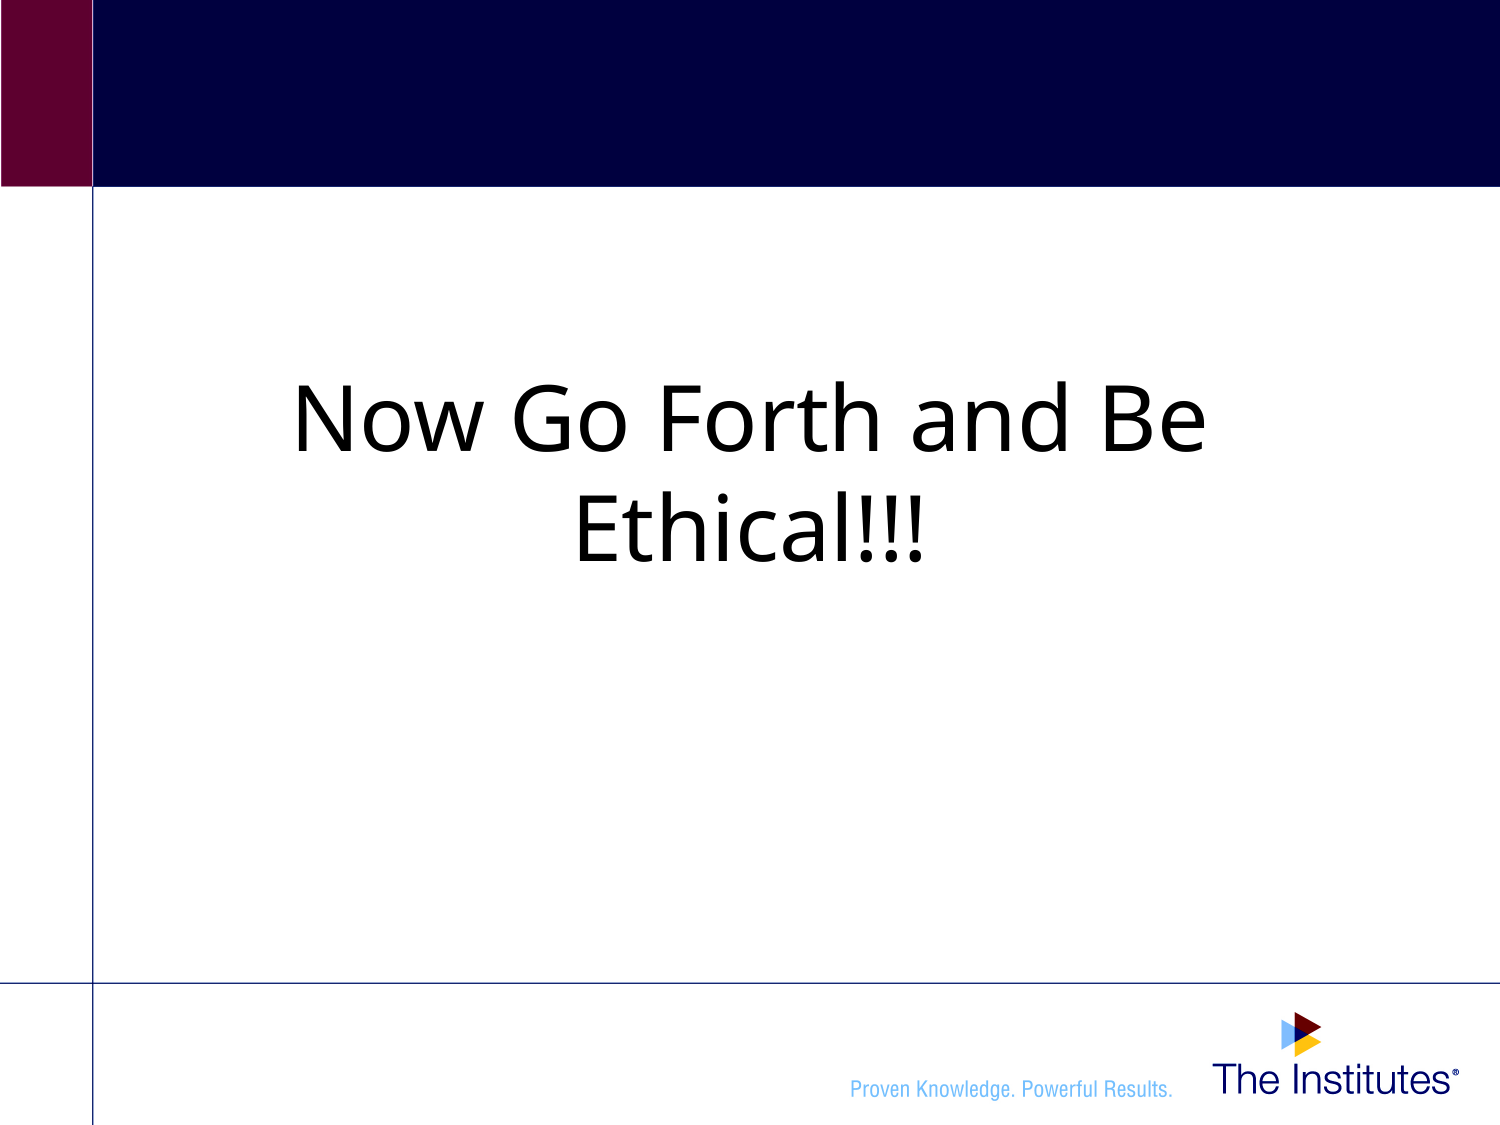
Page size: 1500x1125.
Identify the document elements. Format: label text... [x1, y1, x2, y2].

title Now Go Forth and Be Ethical!!! [112, 349, 1388, 591]
picture [0, 0, 1500, 1125]
